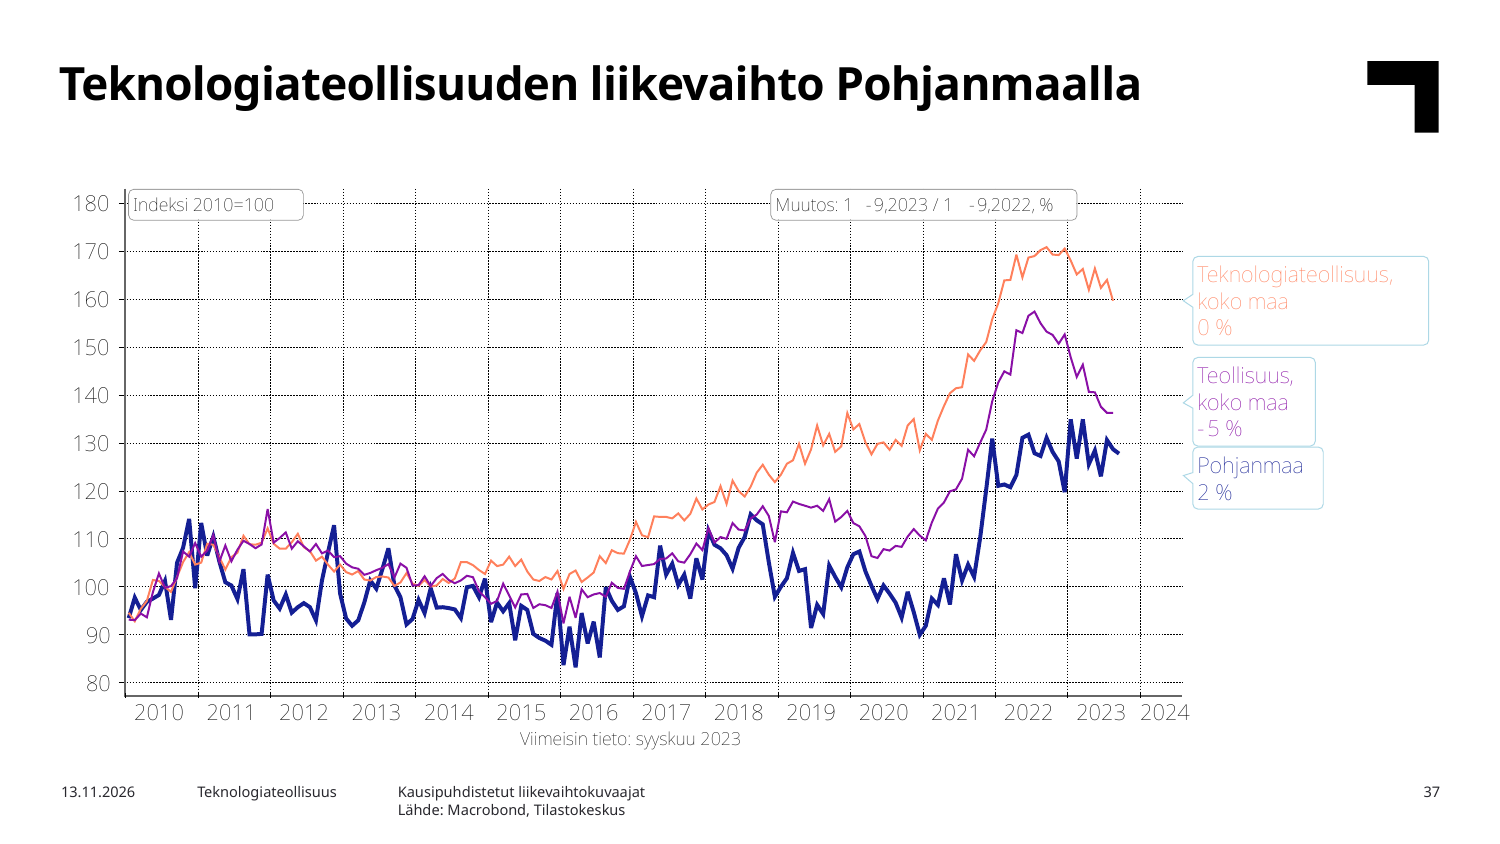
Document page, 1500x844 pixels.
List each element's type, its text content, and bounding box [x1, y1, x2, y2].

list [63, 180, 1438, 763]
list Teknologiateollisuuden liikevaihto Pohjanmaalla [41, 46, 1353, 181]
footer Teknologiateollisuus [182, 775, 382, 803]
slide_number 37 [1313, 775, 1456, 803]
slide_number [46, 775, 182, 803]
list Kausipuhdistetut liikevaihtokuvaajat Lähde: Macrobond, Tilastokeskus [382, 775, 871, 803]
